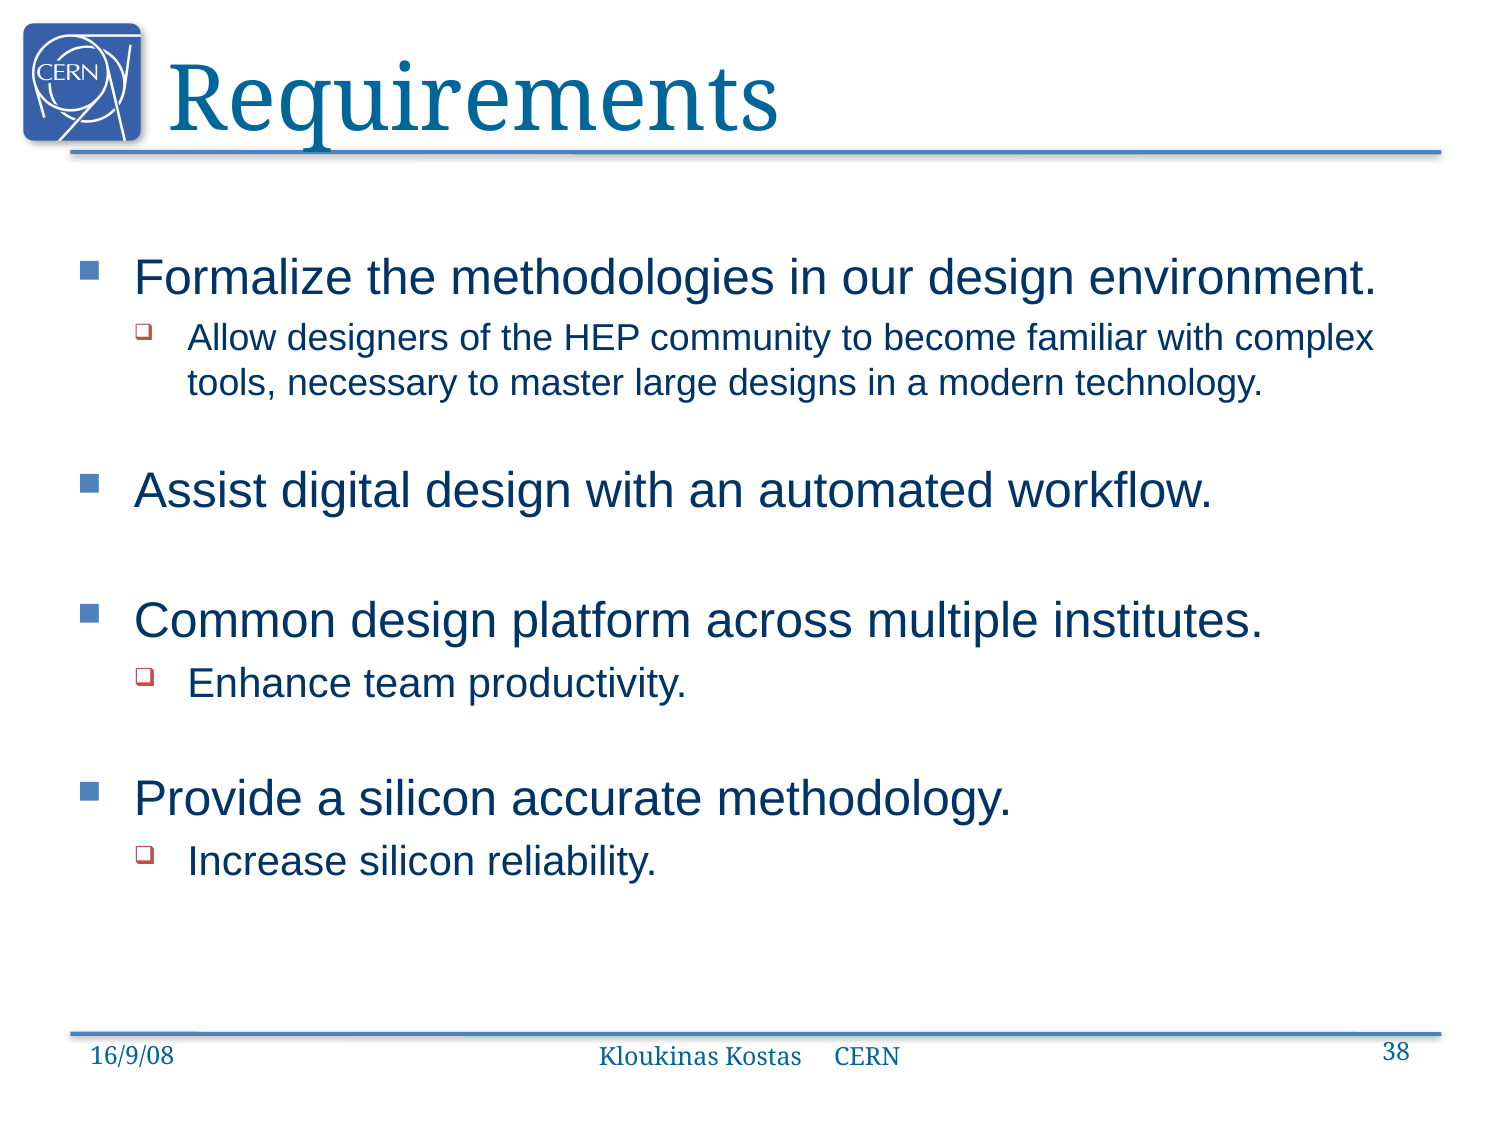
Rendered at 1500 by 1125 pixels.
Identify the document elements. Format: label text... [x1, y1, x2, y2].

footer Kloukinas Kostas CERN [512, 1037, 988, 1079]
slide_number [74, 1025, 426, 1078]
picture [23, 23, 141, 141]
slide_number 38 [1074, 1037, 1426, 1078]
title Requirements [152, 30, 1419, 150]
list Formalize the methodologies in our design environment. Allow designers of the HEP community to become familiar with complex tools, necessary to master large designs in a modern technology. Assist digital design with an automated workflow. Common design platform across multiple institutes. Enhance team productivity. Provide a silicon accurate methodology. Increase silicon reliability. [62, 237, 1488, 1018]
